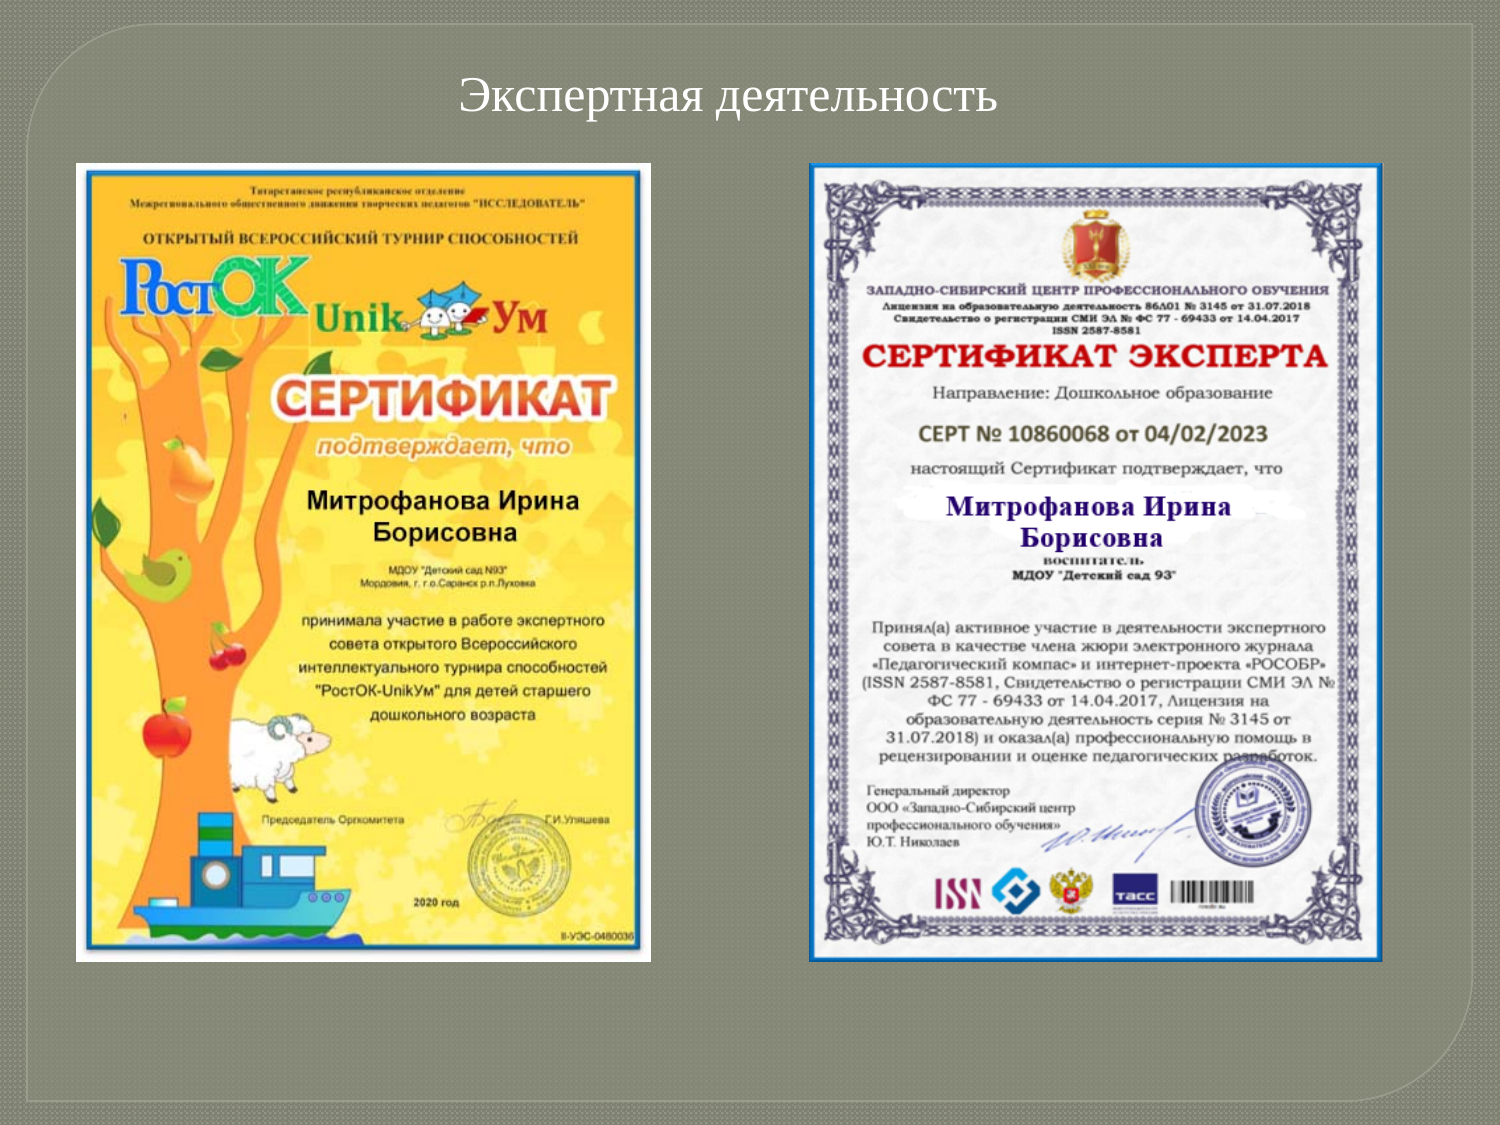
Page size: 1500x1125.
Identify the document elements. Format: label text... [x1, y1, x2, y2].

picture [808, 162, 1384, 963]
picture [76, 162, 652, 963]
text_box Экспертная деятельность [430, 54, 1215, 130]
